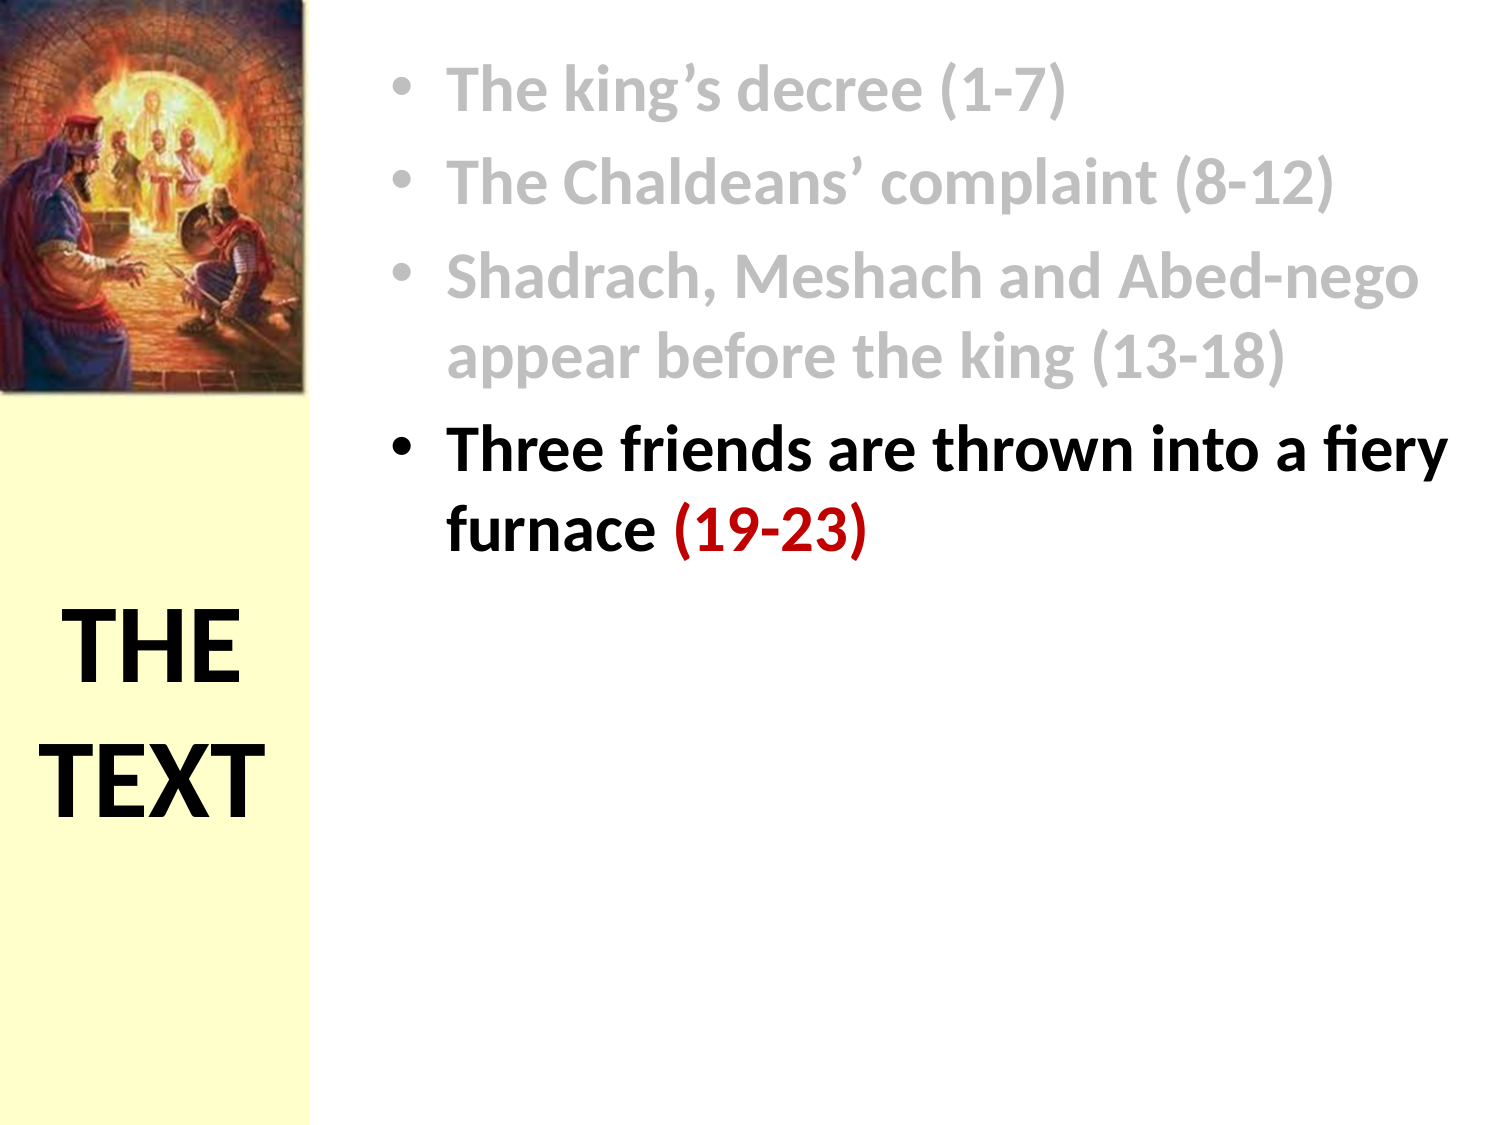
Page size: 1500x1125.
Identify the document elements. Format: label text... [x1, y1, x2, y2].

list The king’s decree (1-7) The Chaldeans’ complaint (8-12) Shadrach, Meshach and Abed-nego appear before the king (13-18) Three friends are thrown into a fiery furnace (19-23) [375, 37, 1500, 1088]
picture [0, 0, 309, 1125]
